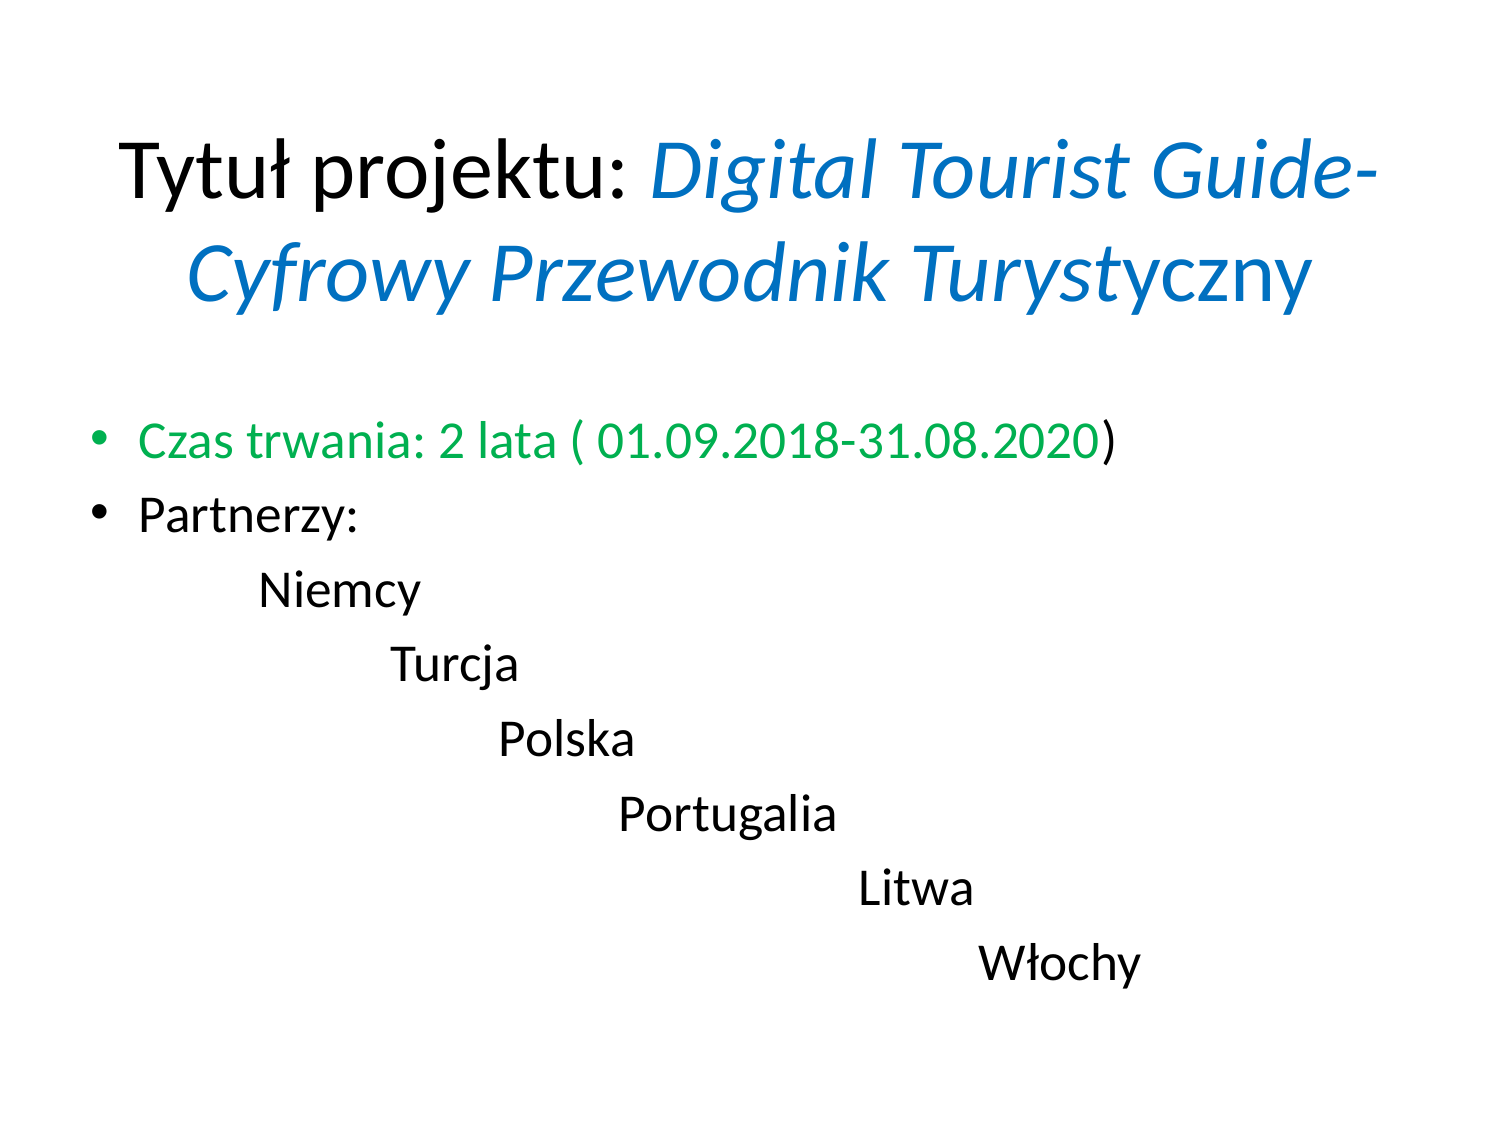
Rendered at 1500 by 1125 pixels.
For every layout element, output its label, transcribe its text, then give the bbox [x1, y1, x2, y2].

list Czas trwania: 2 lata ( 01.09.2018-31.08.2020) Partnerzy: Niemcy Turcja Polska Portugalia Litwa Włochy [75, 397, 1425, 1005]
title Tytuł projektu: Digital Tourist Guide- Cyfrowy Przewodnik Turystyczny [75, 101, 1425, 397]
